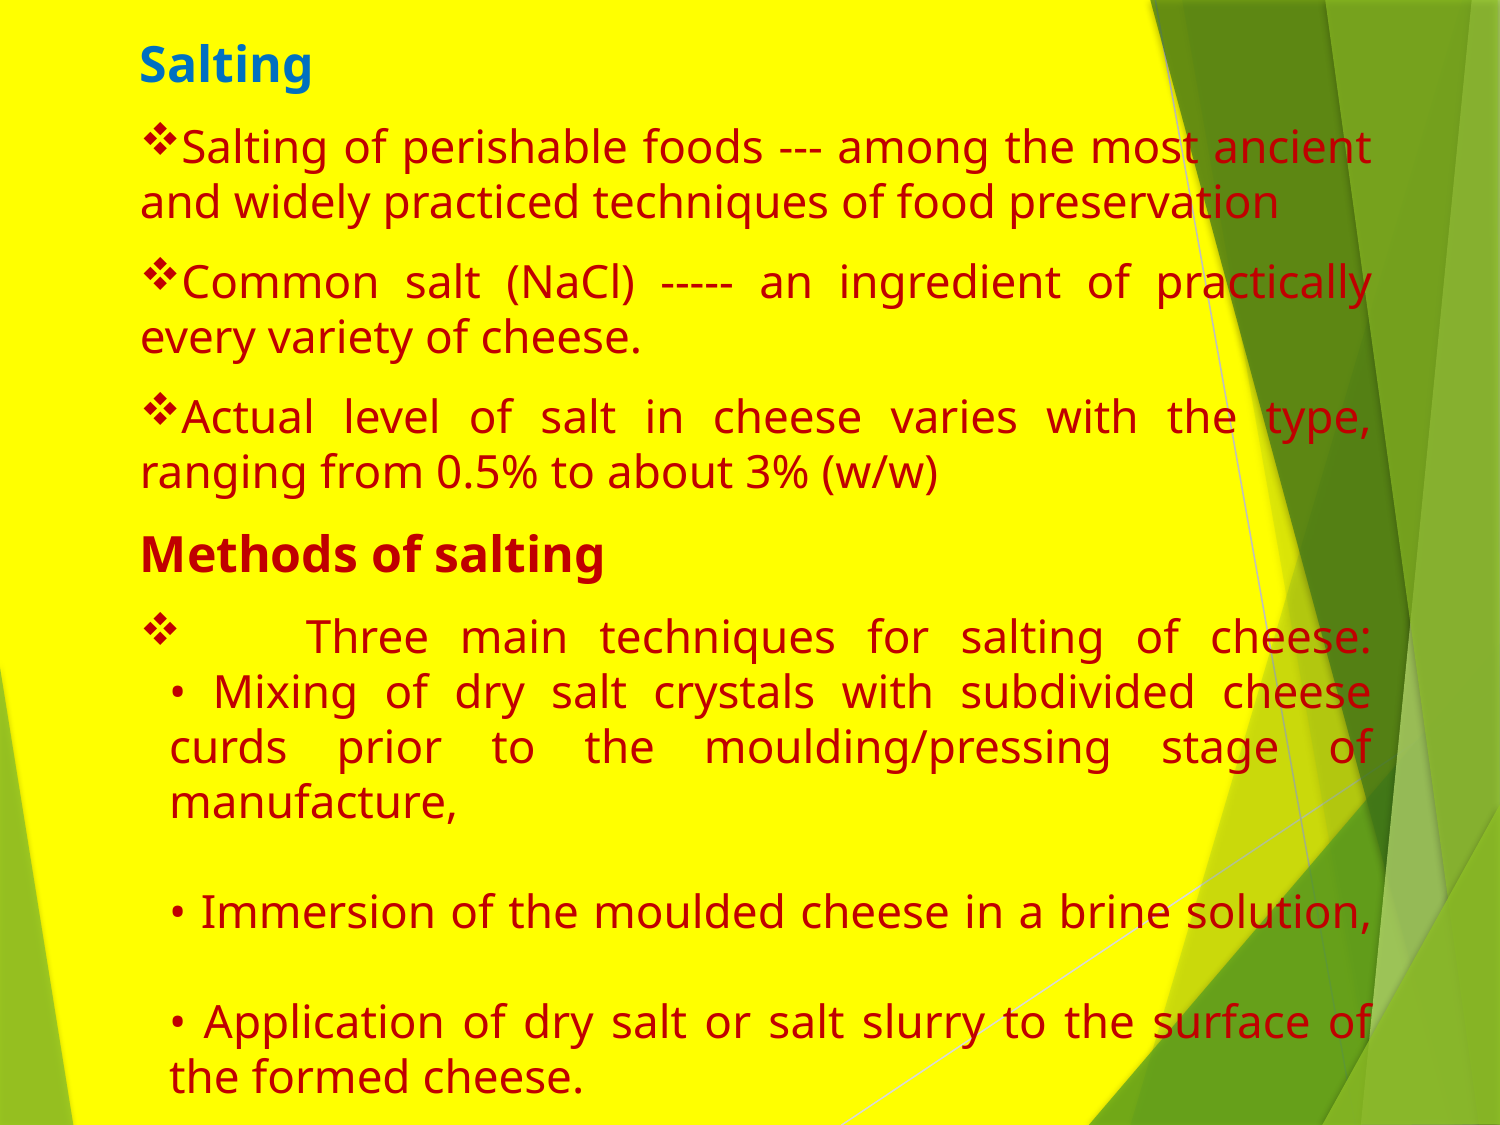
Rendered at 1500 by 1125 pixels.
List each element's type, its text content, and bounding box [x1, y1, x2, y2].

text_box Salting Salting of perishable foods --- among the most ancient and widely practiced techniques of food preservation Common salt (NaCl) ----- an ingredient of practically every variety of cheese. Actual level of salt in cheese varies with the type, ranging from 0.5% to about 3% (w/w) Methods of salting Three main techniques for salting of cheese: • Mixing of dry salt crystals with subdivided cheese curds prior to the moulding/pressing stage of manufacture, • Immersion of the moulded cheese in a brine solution, • Application of dry salt or salt slurry to the surface of the formed cheese. [124, 24, 1388, 1110]
